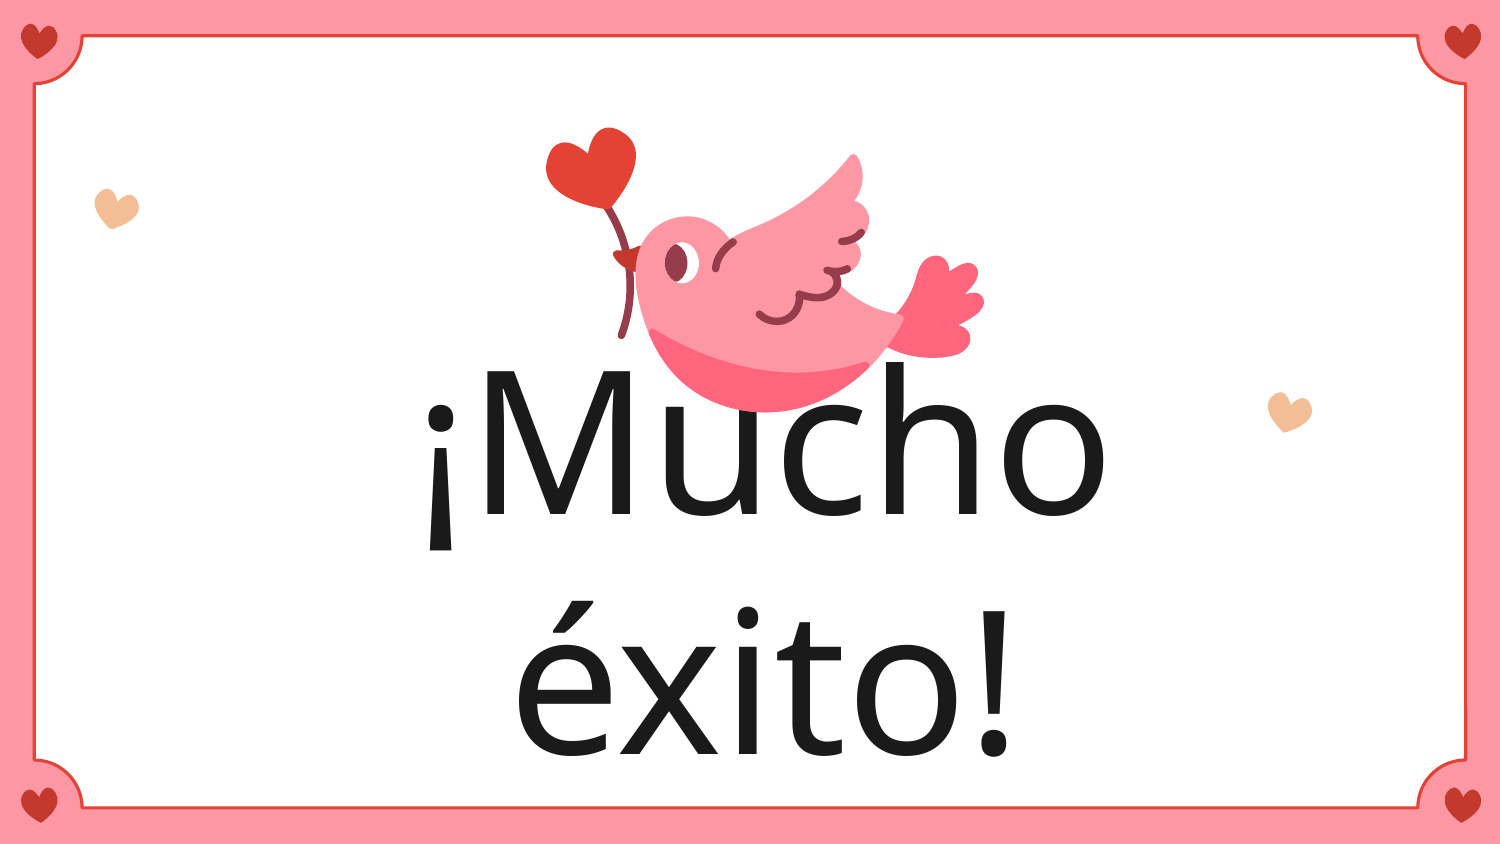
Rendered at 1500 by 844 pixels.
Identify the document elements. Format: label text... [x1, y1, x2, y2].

title ¡Mucho éxito! [326, 478, 1204, 631]
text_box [544, 127, 985, 413]
text_box [1267, 392, 1313, 433]
